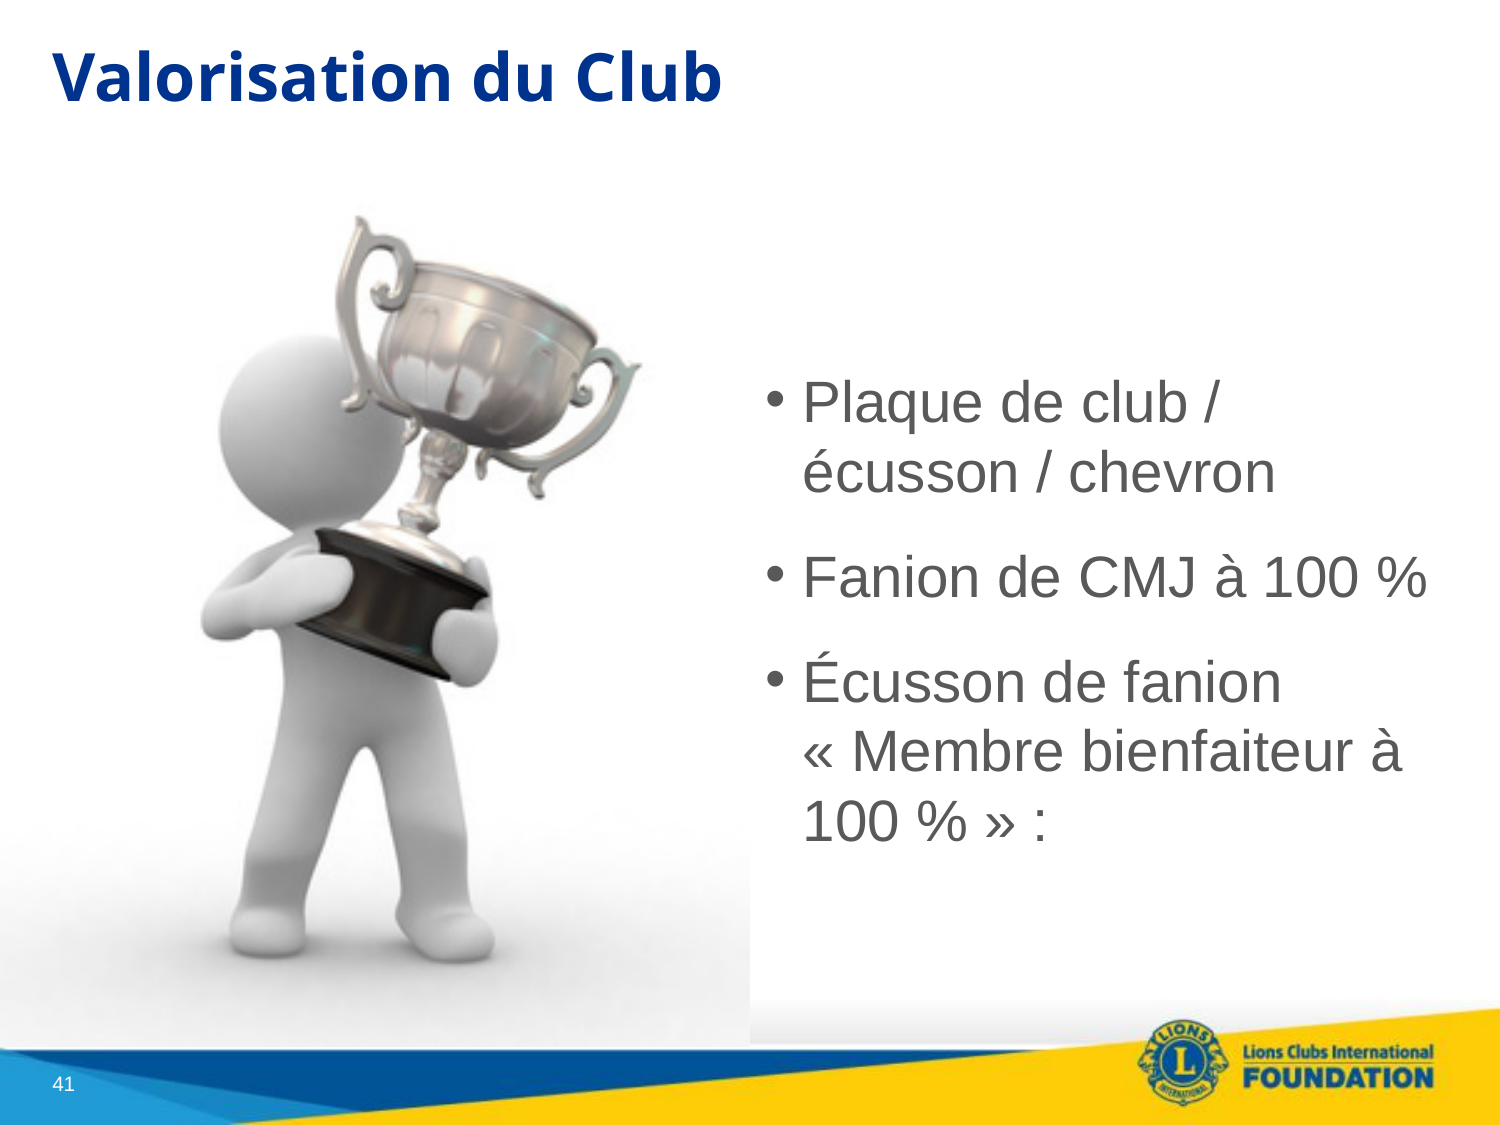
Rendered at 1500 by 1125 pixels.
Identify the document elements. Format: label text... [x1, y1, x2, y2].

title Valorisation du Club [37, 37, 1375, 113]
list Plaque de club / écusson / chevron Fanion de CMJ à 100 % Écusson de fanion « Membre bienfaiteur à 100 % » : [754, 356, 1500, 769]
picture [0, 0, 1500, 1125]
